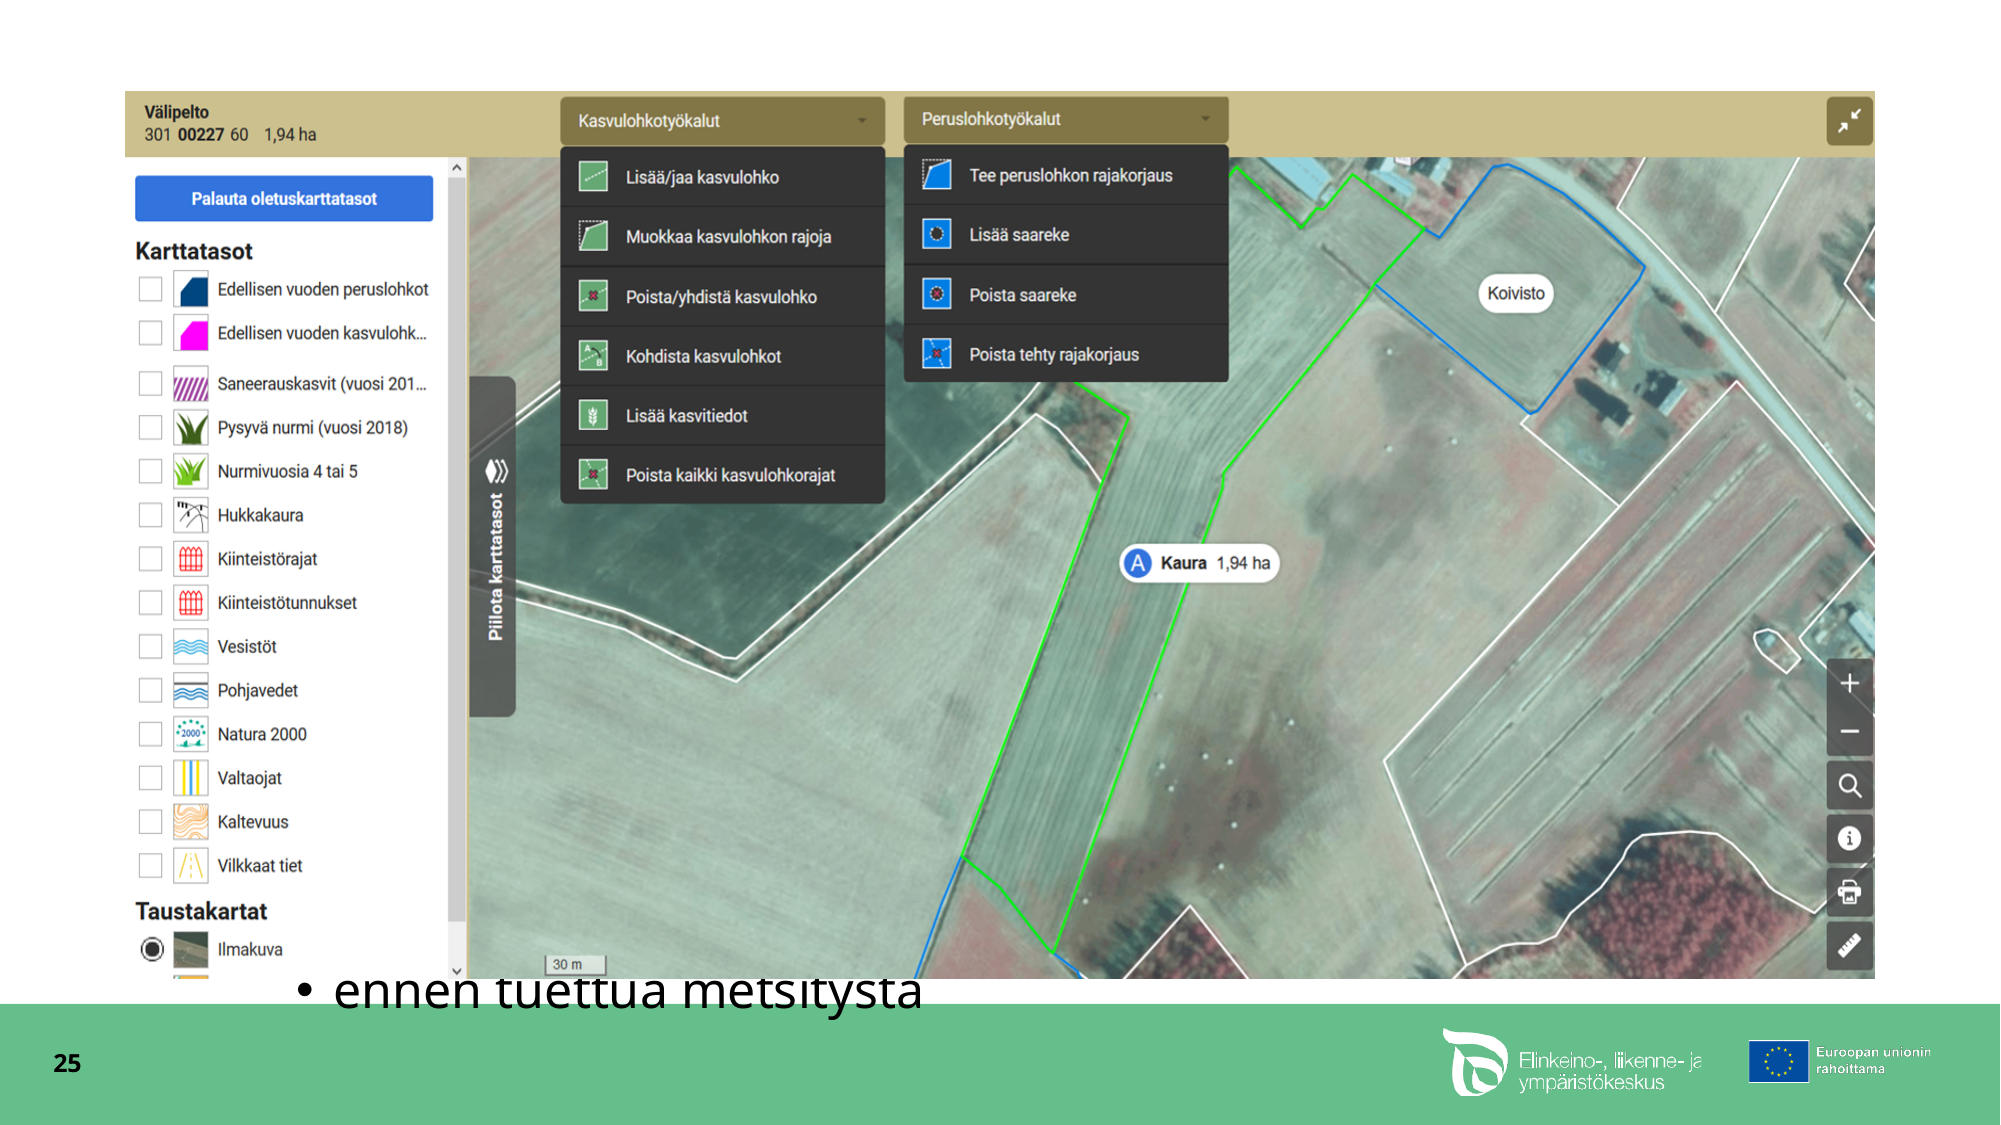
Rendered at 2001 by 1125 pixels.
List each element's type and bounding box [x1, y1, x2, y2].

picture [125, 91, 1875, 979]
